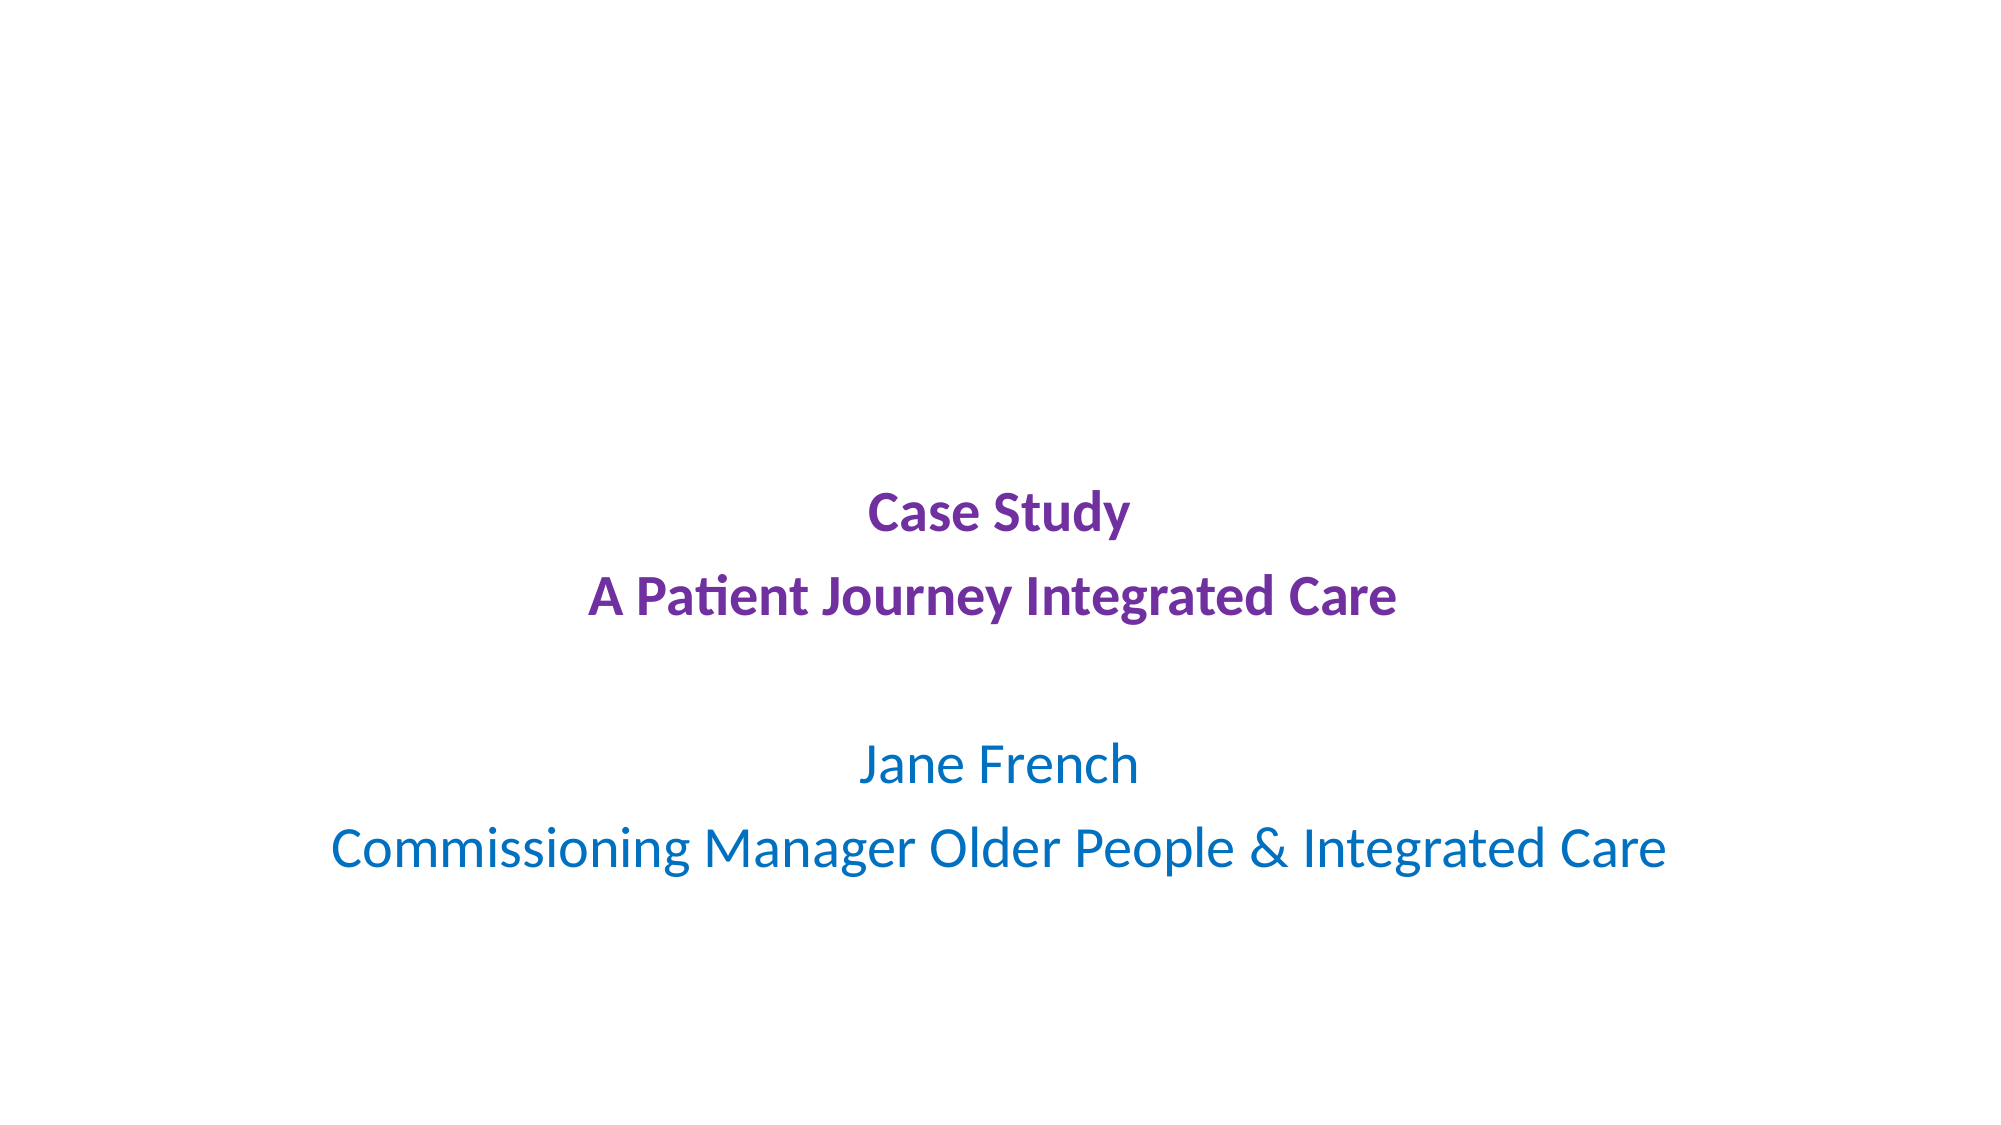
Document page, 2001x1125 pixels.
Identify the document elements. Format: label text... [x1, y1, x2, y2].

list Case Study A Patient Journey Integrated Care Jane French Commissioning Manager Older People & Integrated Care [137, 299, 1863, 1014]
